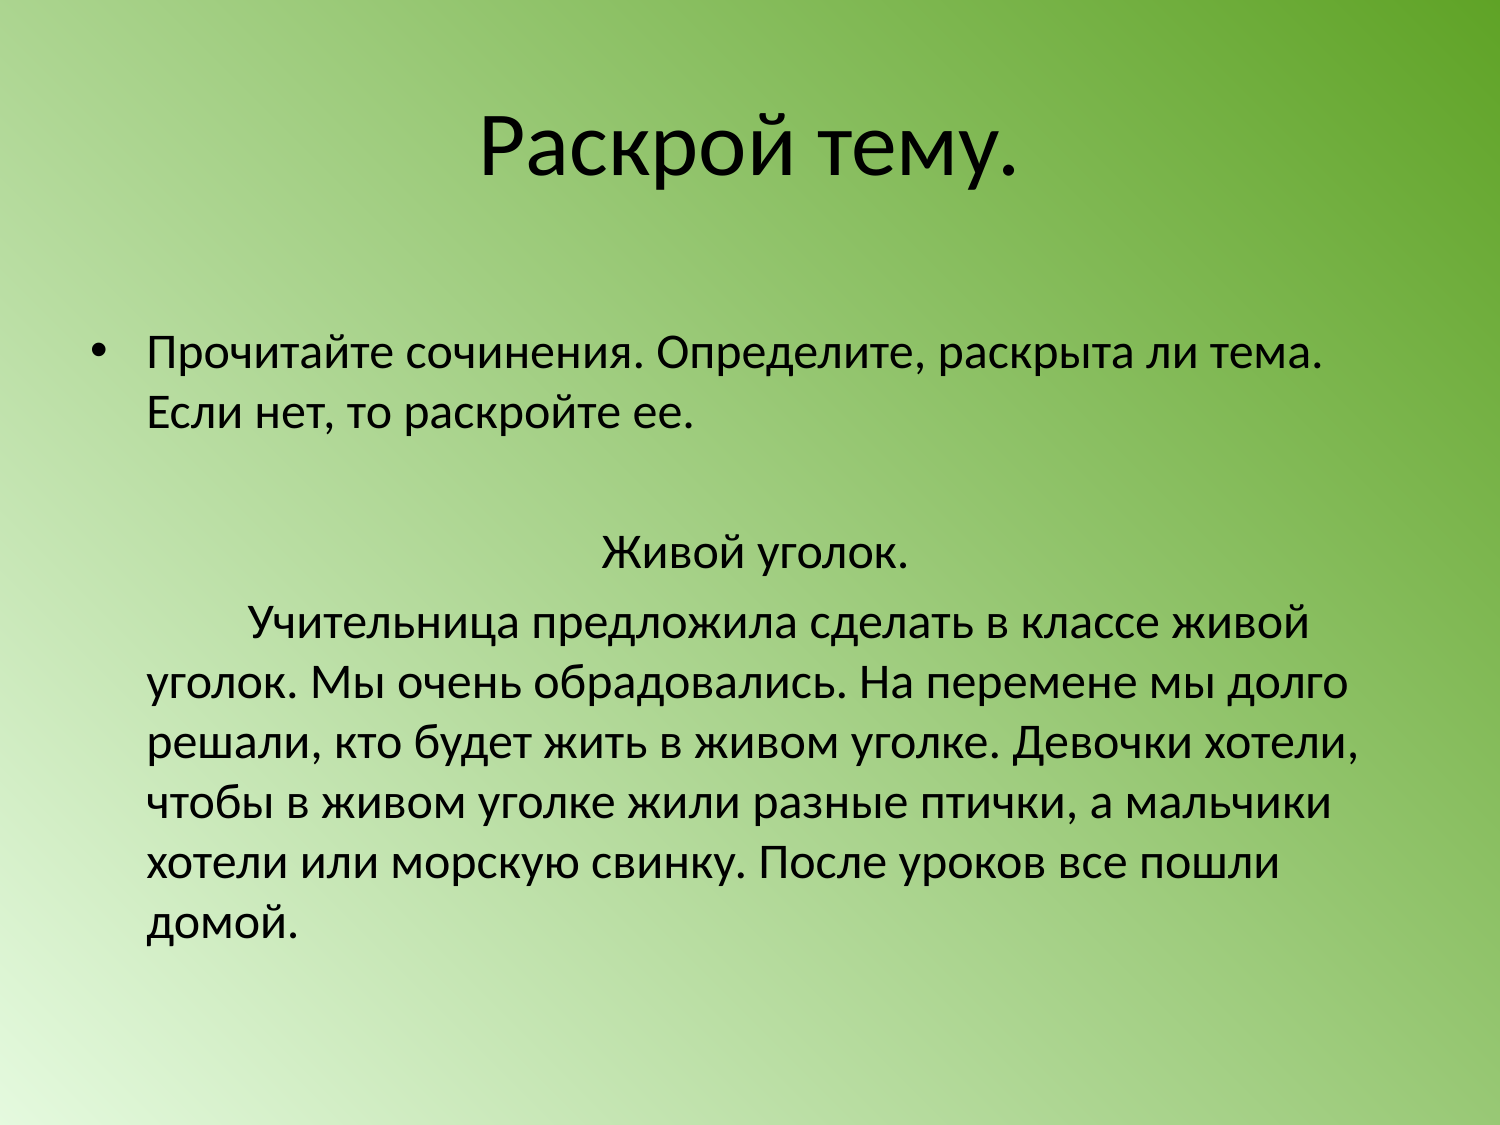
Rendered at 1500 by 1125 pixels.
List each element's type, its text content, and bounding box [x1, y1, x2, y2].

list Прочитайте сочинения. Определите, раскрыта ли тема. Если нет, то раскройте ее. Живой уголок. Учительница предложила сделать в классе живой уголок. Мы очень обрадовались. На перемене мы долго решали, кто будет жить в живом уголке. Девочки хотели, чтобы в живом уголке жили разные птички, а мальчики хотели или морскую свинку. После уроков все пошли домой. [75, 262, 1425, 1005]
title Раскрой тему. [75, 45, 1425, 233]
